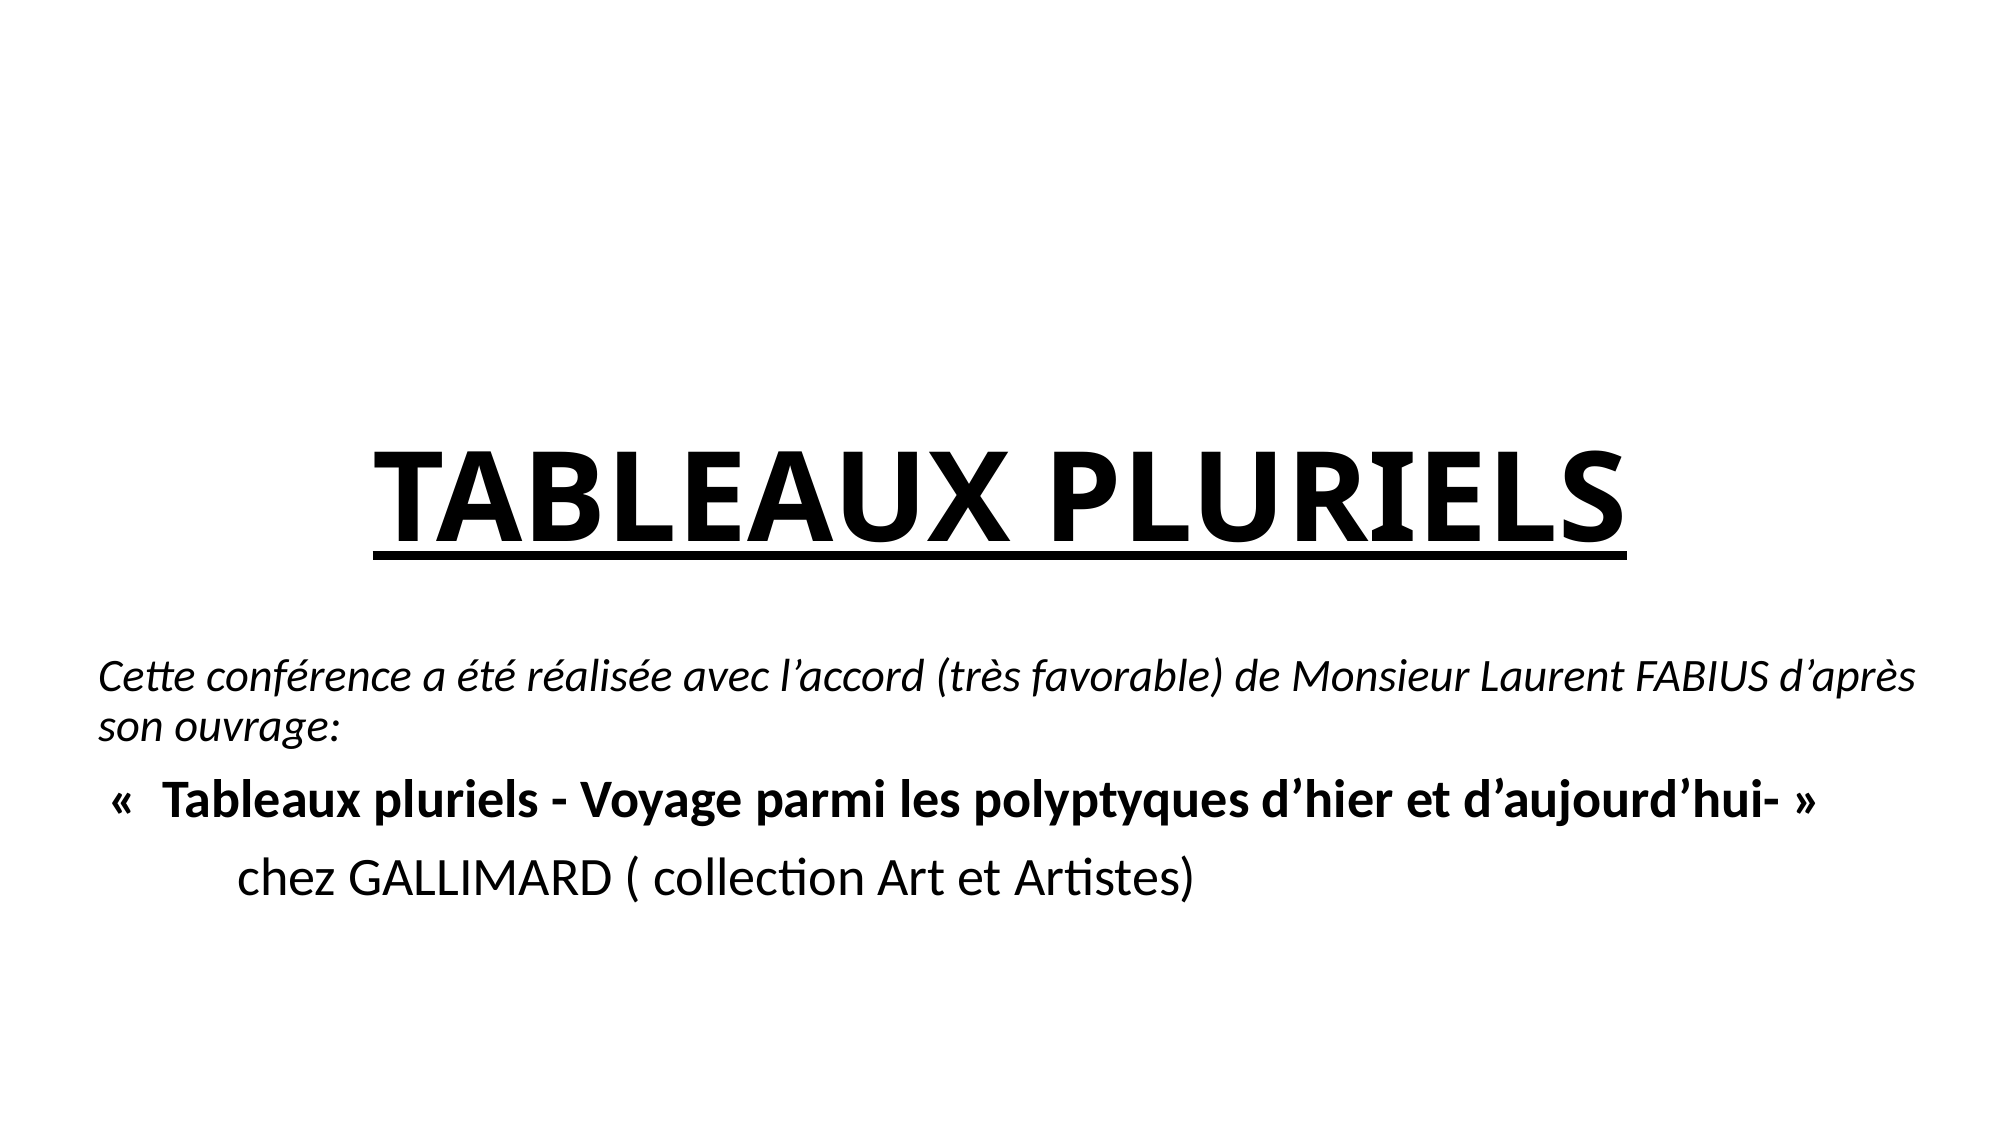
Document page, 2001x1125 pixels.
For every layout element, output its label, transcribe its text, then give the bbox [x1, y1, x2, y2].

subtitle Cette conférence a été réalisée avec l’accord (très favorable) de Monsieur Laurent FABIUS d’après son ouvrage: « Tableaux pluriels - Voyage parmi les polyptyques d’hier et d’aujourd’hui- » chez GALLIMARD ( collection Art et Artistes) [83, 643, 2000, 916]
title TABLEAUX PLURIELS [249, 184, 1750, 576]
